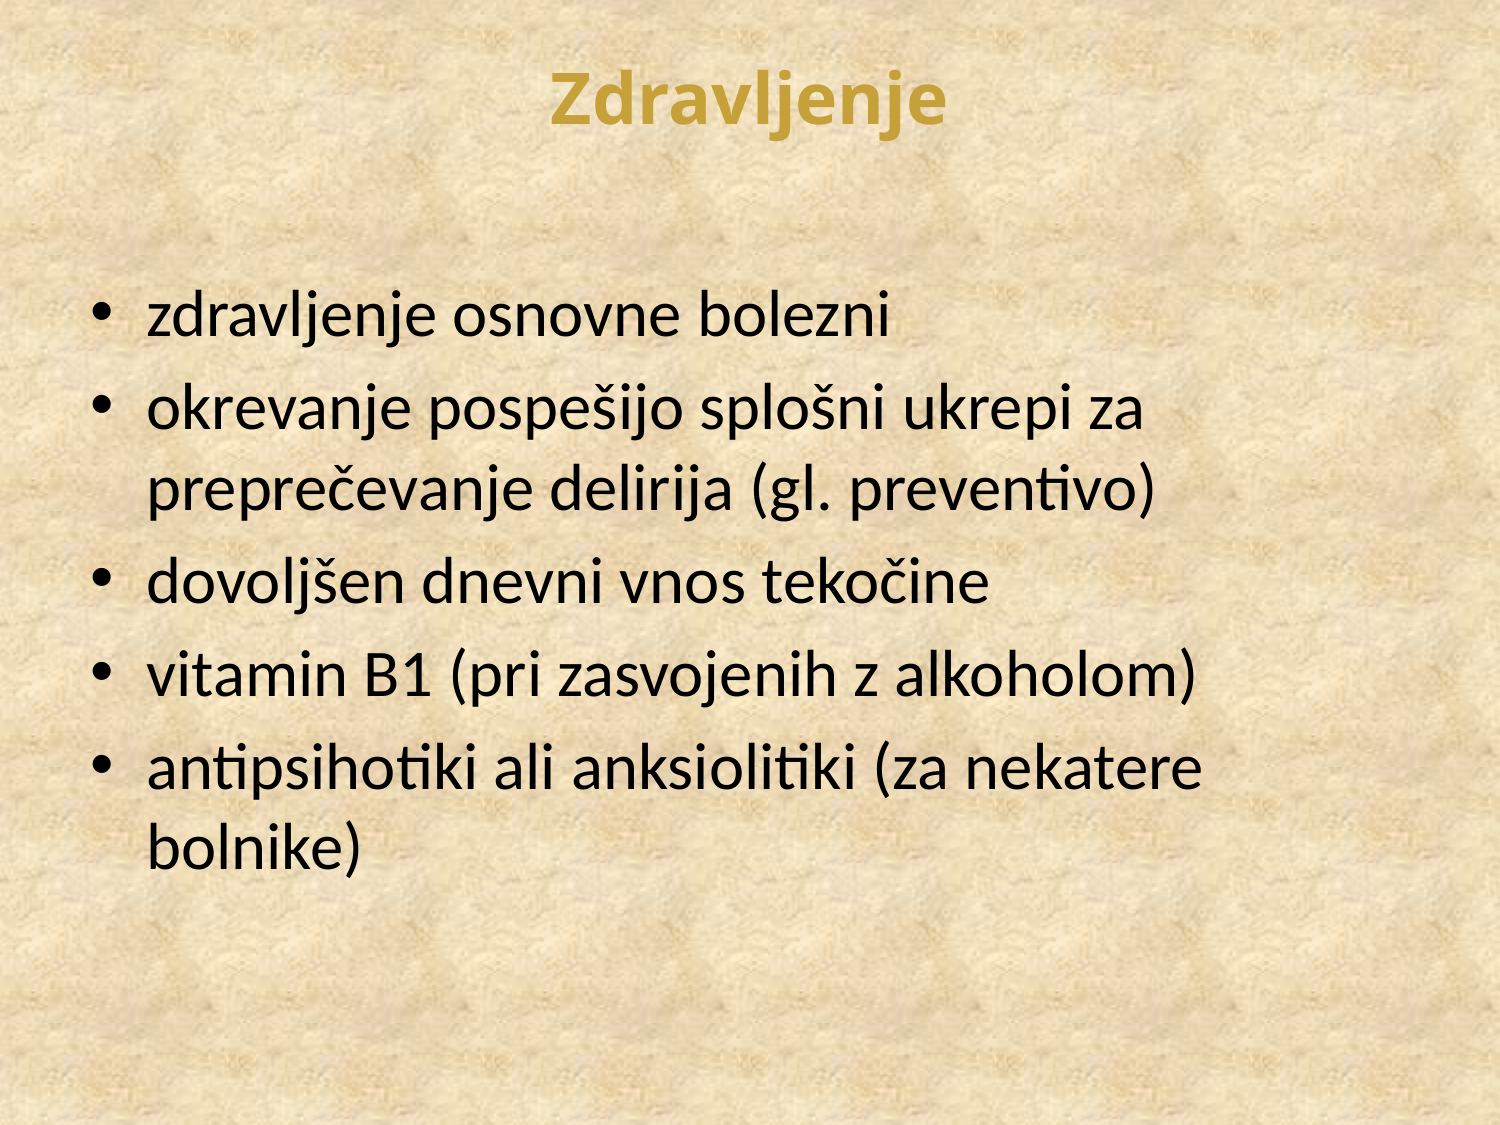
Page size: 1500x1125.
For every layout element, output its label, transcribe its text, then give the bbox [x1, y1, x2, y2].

title Zdravljenje [75, 45, 1425, 233]
picture [0, 0, 1500, 1125]
list zdravljenje osnovne bolezni okrevanje pospešijo splošni ukrepi za preprečevanje delirija (gl. preventivo) dovoljšen dnevni vnos tekočine vitamin B1 (pri zasvojenih z alkoholom) antipsihotiki ali anksiolitiki (za nekatere bolnike) [75, 262, 1425, 1005]
